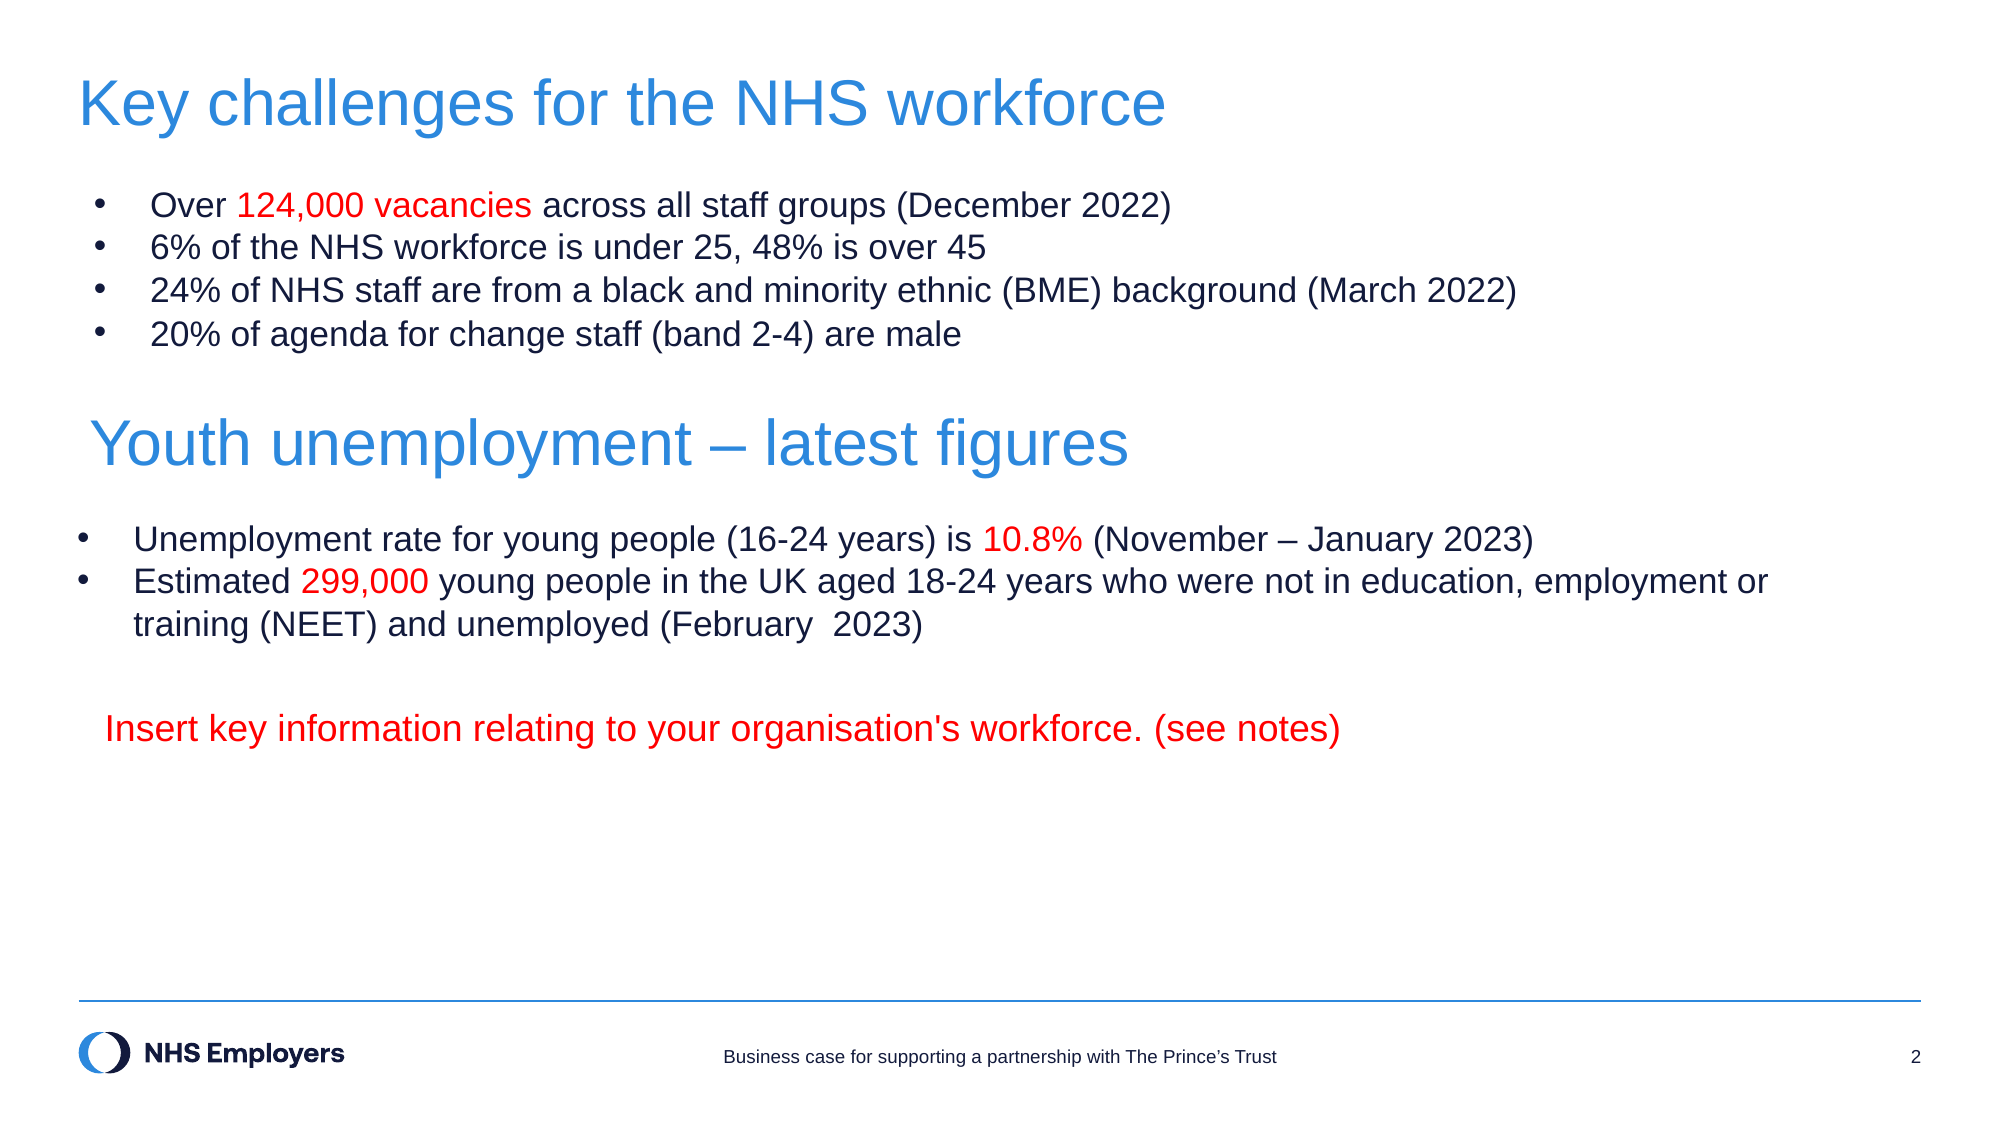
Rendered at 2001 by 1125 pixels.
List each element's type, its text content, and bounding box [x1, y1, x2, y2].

title Key challenges for the NHS workforce [78, 61, 1922, 195]
footer Business case for supporting a partnership with The Prince’s Trust [701, 1044, 1299, 1081]
text_box Insert key information relating to your organisation's workforce. (see notes) [89, 696, 1915, 757]
text_box Youth unemployment – latest figures [89, 401, 1933, 516]
text_box Over 124,000 vacancies across all staff groups (December 2022) 6% of the NHS workforce is under 25, 48% is over 45 24% of NHS staff are from a black and minority ethnic (BME) background (March 2022) 20% of agenda for change staff (band 2-4) are male [78, 174, 1888, 362]
text_box Unemployment rate for young people (16-24 years) is 10.8% (November – January 2023) Estimated 299,000 young people in the UK aged 18-24 years who were not in education, employment or training (NEET) and unemployed (February 2023) [62, 508, 1871, 696]
slide_number 2 [1790, 1044, 1922, 1081]
